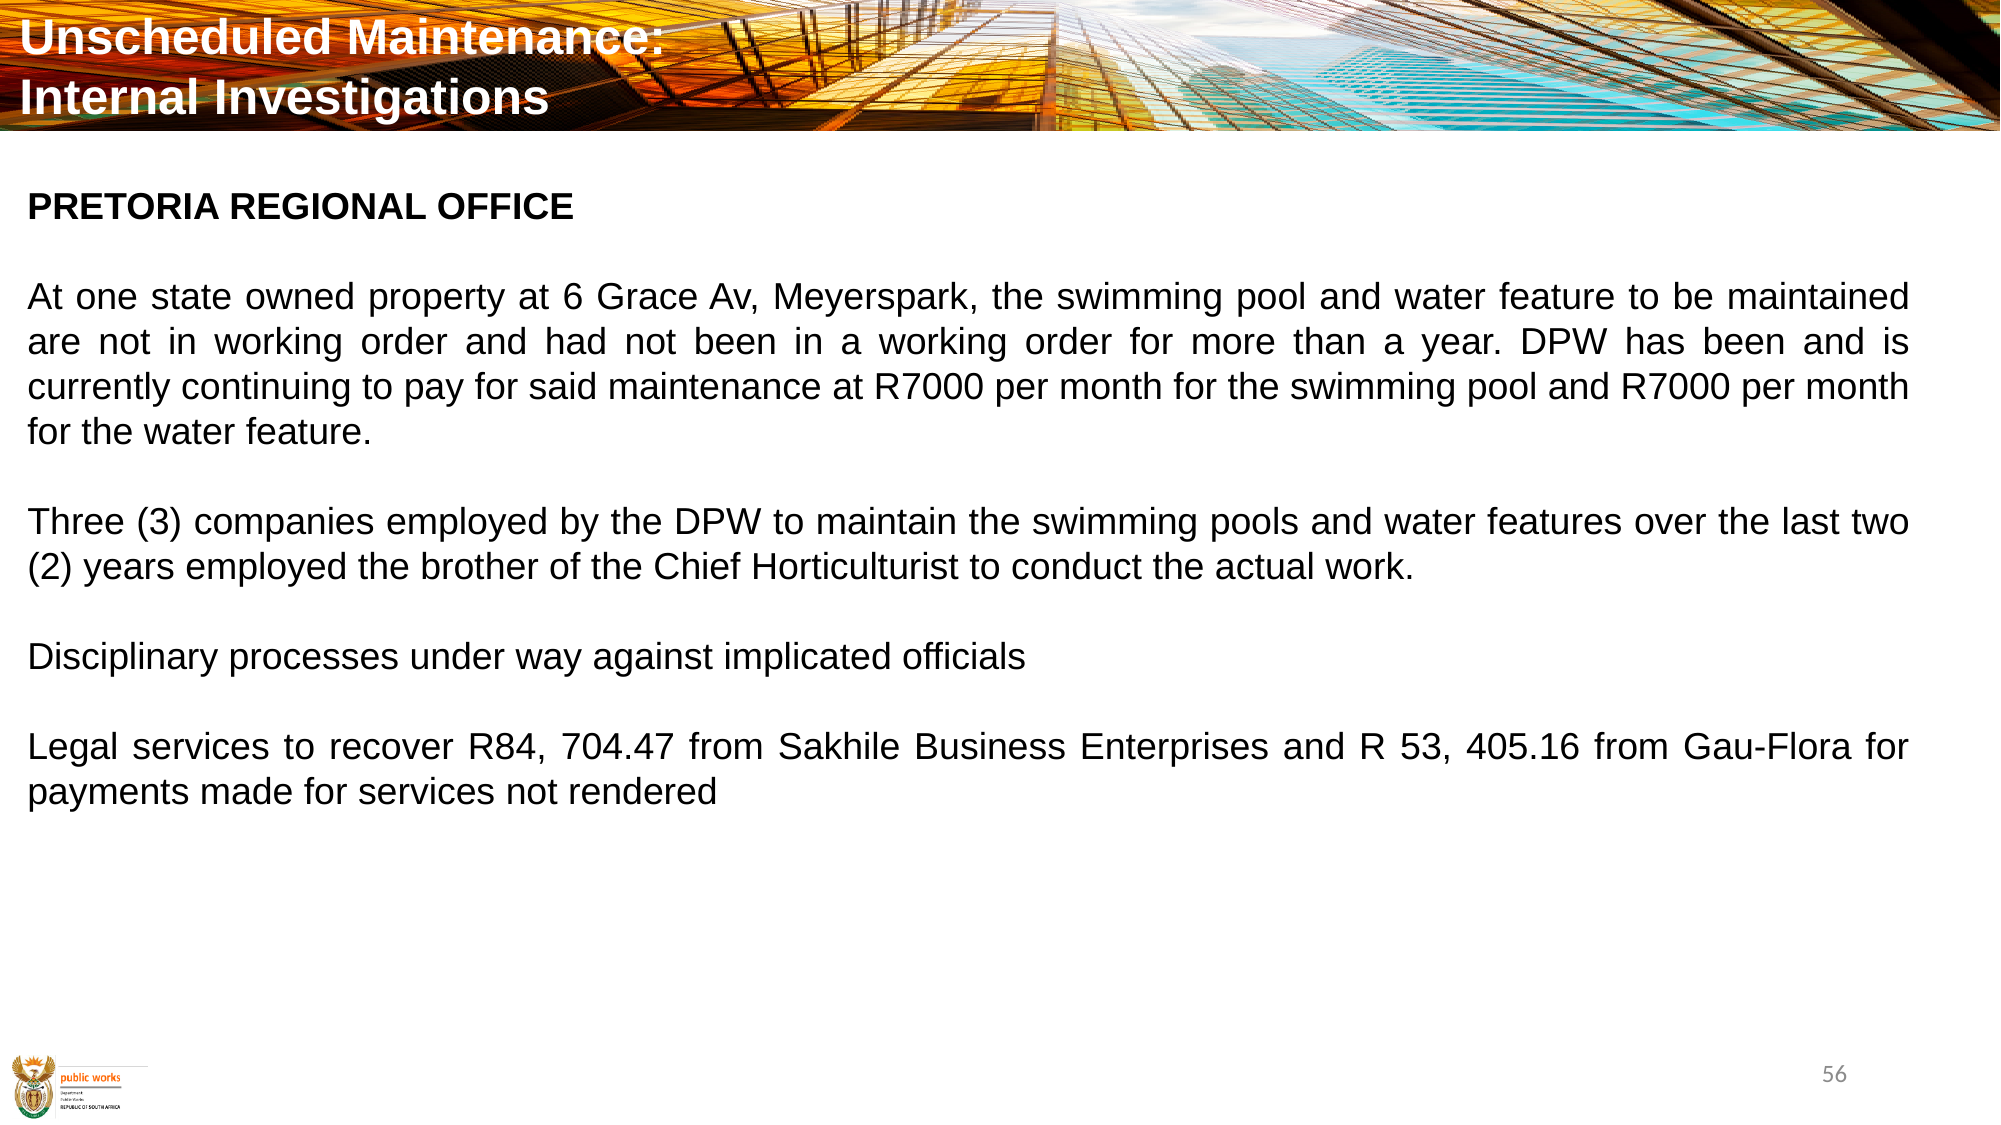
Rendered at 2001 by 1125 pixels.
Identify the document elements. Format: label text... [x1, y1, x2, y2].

picture [0, 0, 2000, 131]
picture [12, 1055, 148, 1121]
slide_number 56 [1412, 1042, 1863, 1103]
text_box PRETORIA REGIONAL OFFICE At one state owned property at 6 Grace Av, Meyerspark, the swimming pool and water feature to be maintained are not in working order and had not been in a working order for more than a year. DPW has been and is currently continuing to pay for said maintenance at R7000 per month for the swimming pool and R7000 per month for the water feature. Three (3) companies employed by the DPW to maintain the swimming pools and water features over the last two (2) years employed the brother of the Chief Horticulturist to conduct the actual work. Disciplinary processes under way against implicated officials Legal services to recover R84, 704.47 from Sakhile Business Enterprises and R 53, 405.16 from Gau-Flora for payments made for services not rendered [12, 174, 1925, 820]
